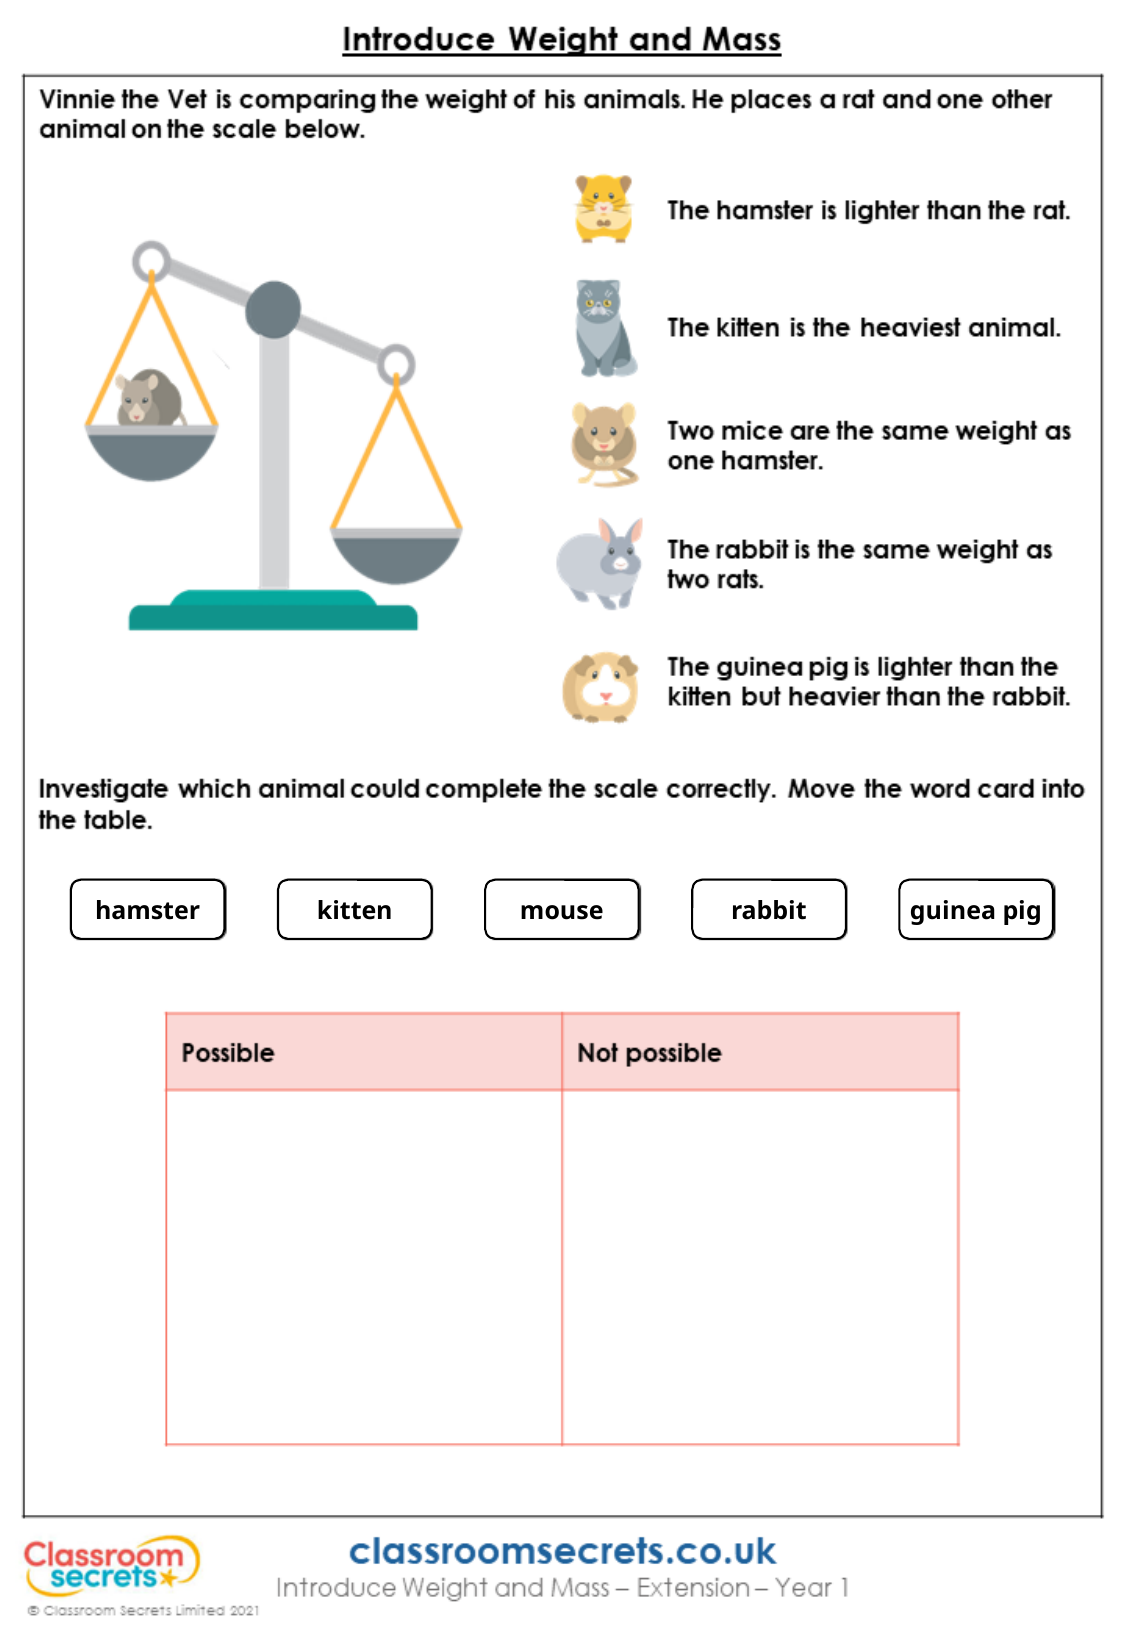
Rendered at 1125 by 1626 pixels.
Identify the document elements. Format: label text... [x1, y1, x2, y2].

picture [0, 0, 1125, 1625]
text_box mouse [484, 878, 640, 940]
text_box kitten [276, 878, 433, 940]
text_box rabbit [691, 878, 847, 940]
text_box hamster [69, 878, 226, 940]
text_box guinea pig [898, 878, 1054, 940]
